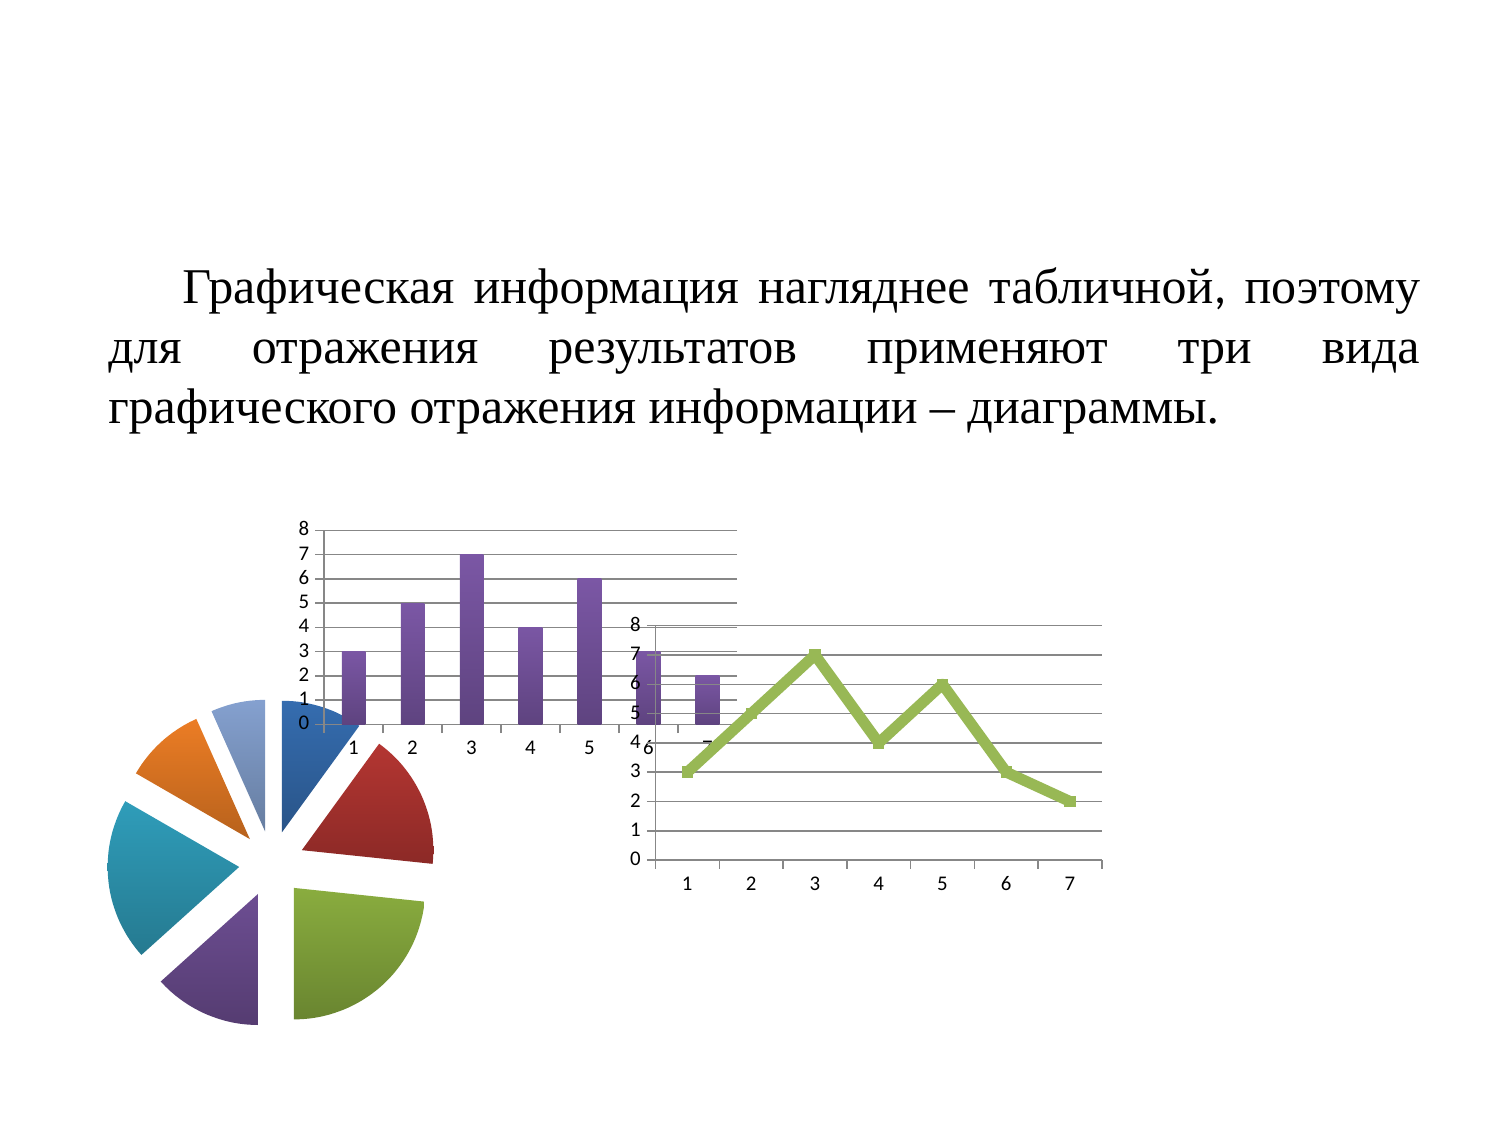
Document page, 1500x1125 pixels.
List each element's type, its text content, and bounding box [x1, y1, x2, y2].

chart [88, 514, 1112, 1035]
text_box Графическая информация нагляднее табличной, поэтому для отражения результатов применяют три вида графического отражения информации – диаграммы. [93, 246, 1435, 441]
